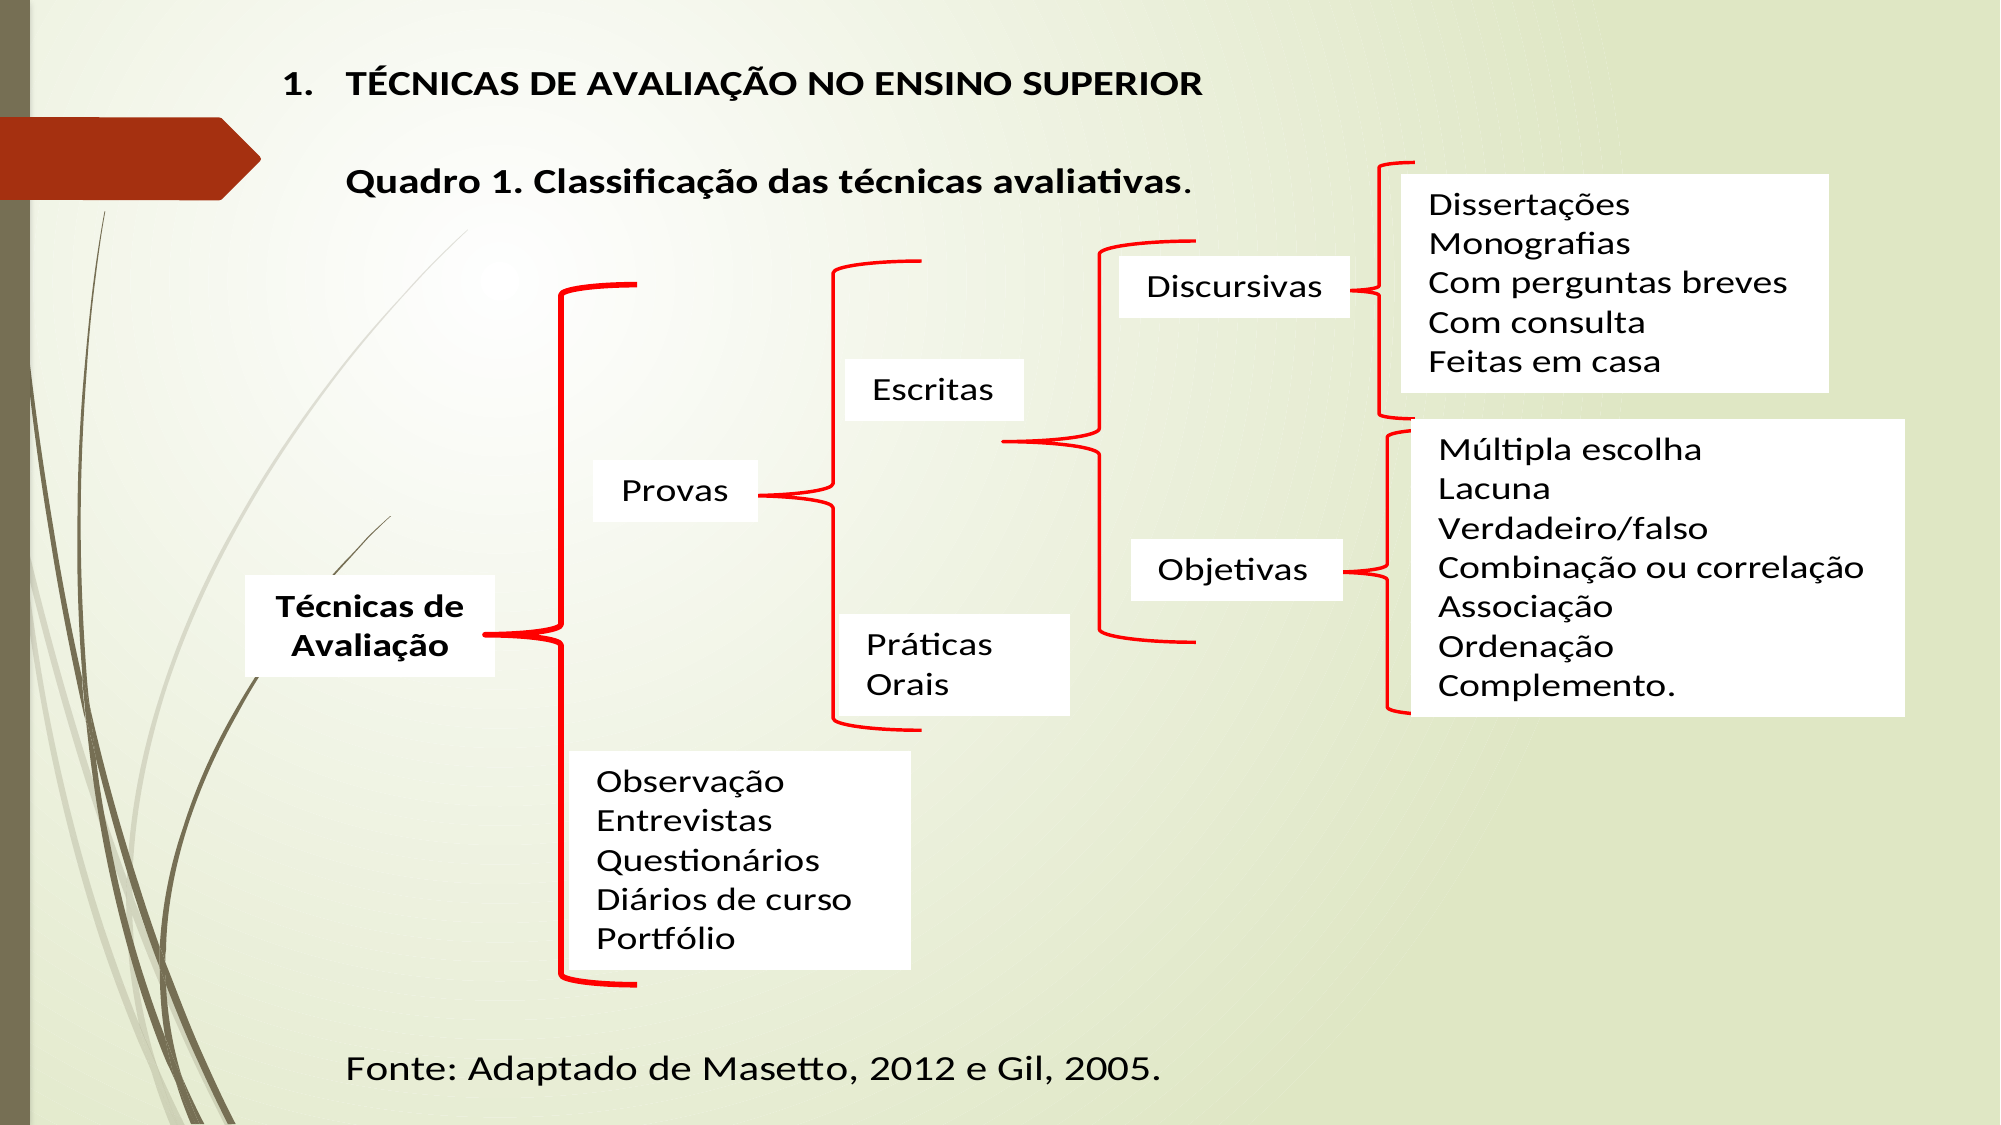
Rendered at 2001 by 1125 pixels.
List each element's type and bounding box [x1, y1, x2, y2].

picture [216, 61, 1946, 1125]
